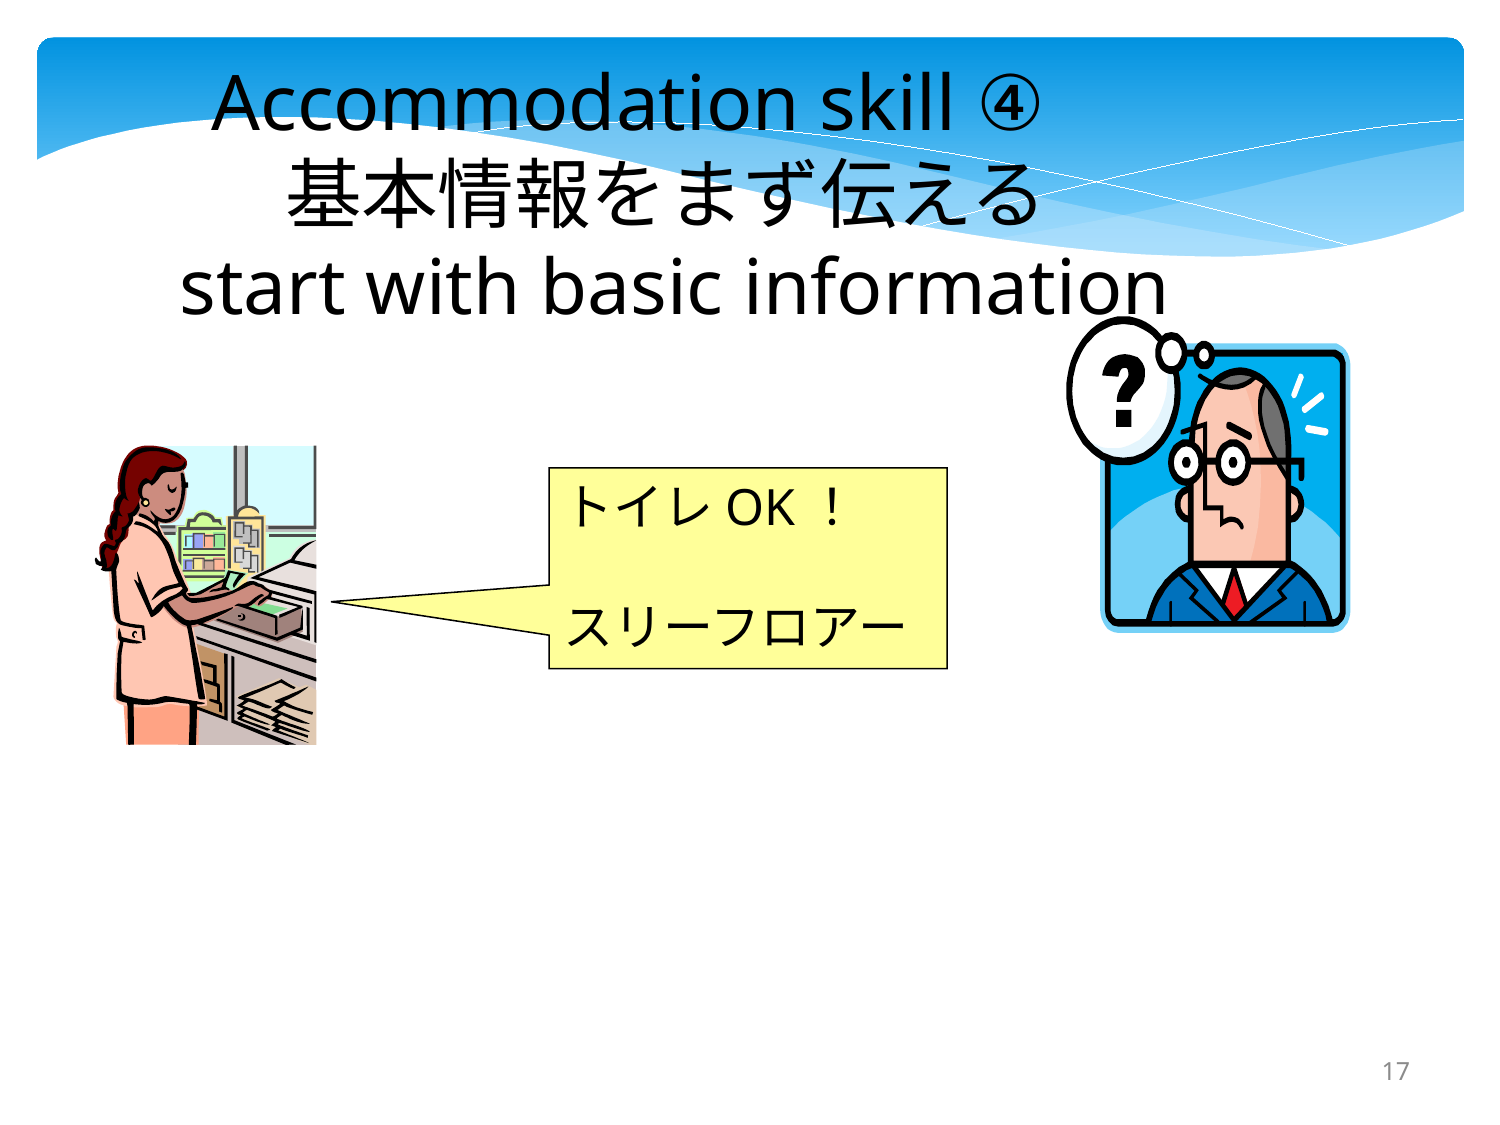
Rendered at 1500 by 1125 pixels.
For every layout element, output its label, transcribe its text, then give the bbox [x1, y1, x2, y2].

text_box トイレOK！ スリーフロアー [335, 467, 948, 669]
title Accommodation skill ④ 基本情報をまず伝える start with basic information [0, 45, 1350, 339]
picture [93, 445, 317, 746]
text_box [112, 432, 335, 732]
picture [1066, 316, 1351, 633]
text_box 17 [1074, 1042, 1425, 1103]
